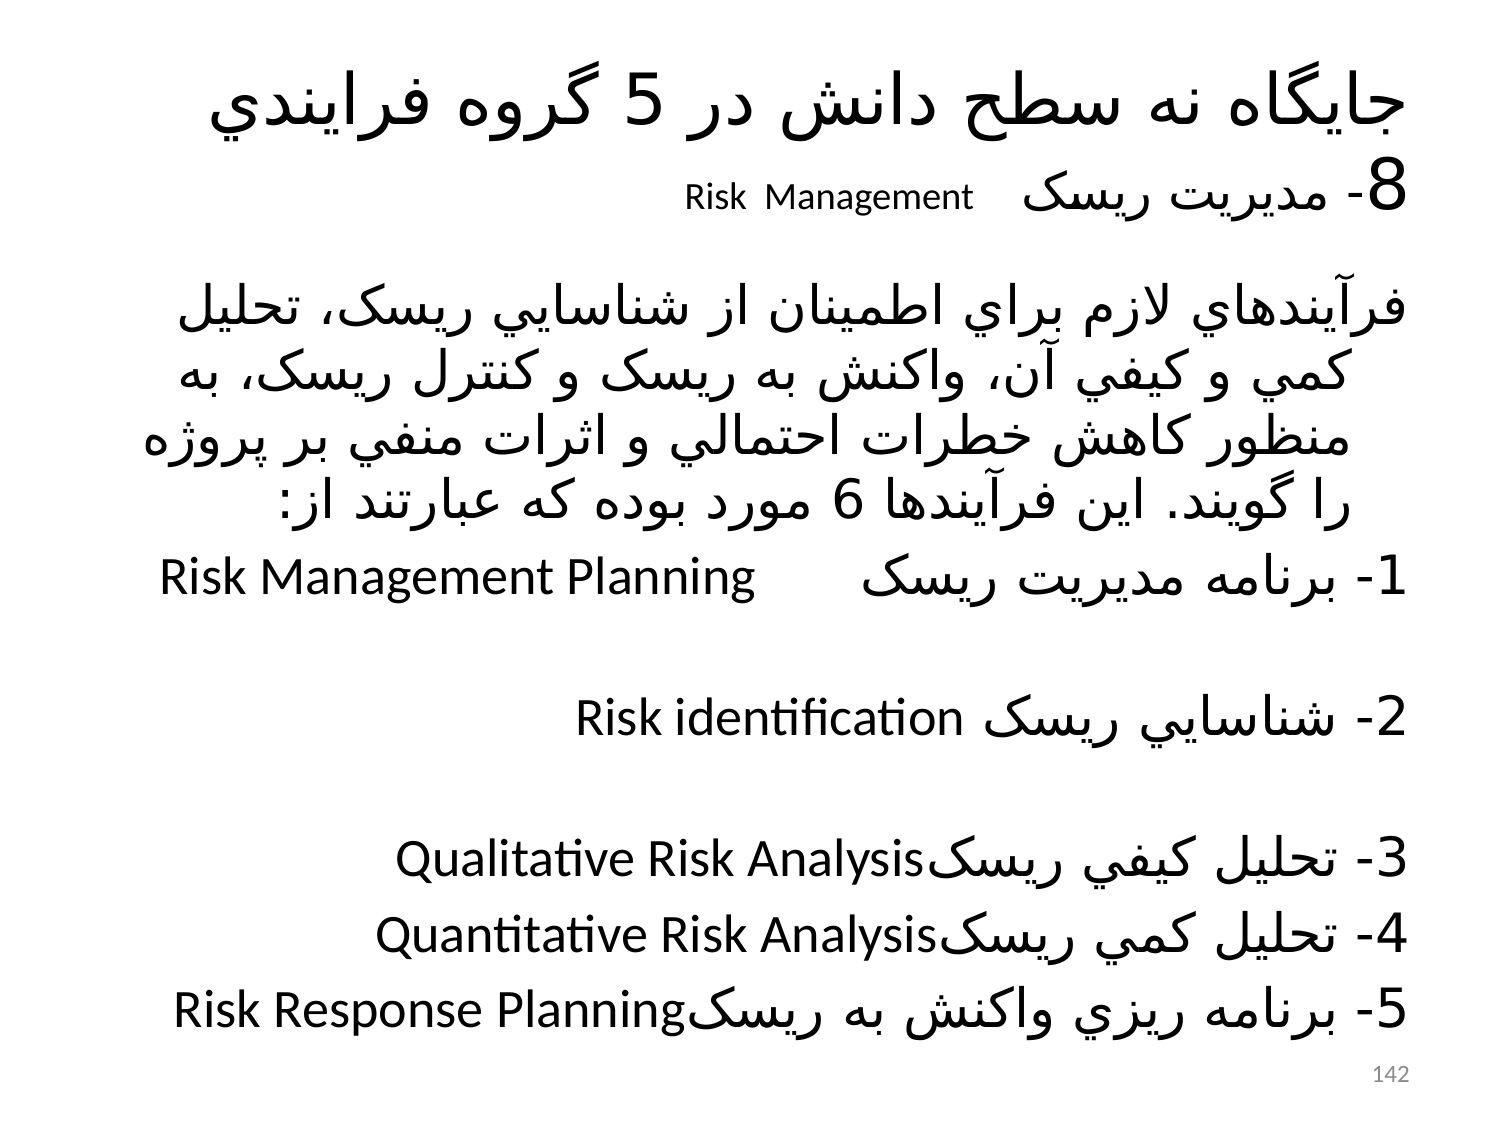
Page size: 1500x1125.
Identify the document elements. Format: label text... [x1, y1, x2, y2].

slide_number 142 [1074, 1042, 1425, 1103]
list فرآيندهاي لازم براي اطمينان از شناسايي ريسک، تحليل کمي و کيفي آن، واکنش به ريسک و کنترل ريسک، به منظور کاهش خطرات احتمالي و اثرات منفي بر پروژه را گويند. اين فرآيندها 6 مورد بوده که عبارتند از: 1- برنامه مديريت ريسک Risk Management Planning 2- شناسايي ريسک Risk identification 3- تحليل کيفي ريسکQualitative Risk Analysis 4- تحليل کمي ريسکQuantitative Risk Analysis 5- برنامه ريزي واکنش به ريسکRisk Response Planning 6- کنترل و پايش ريسک Risk Monitoring & Control [75, 262, 1425, 1005]
title جايگاه نه سطح دانش در 5 گروه فرايندي 8- مديريت ريسک Risk Management [75, 45, 1425, 233]
